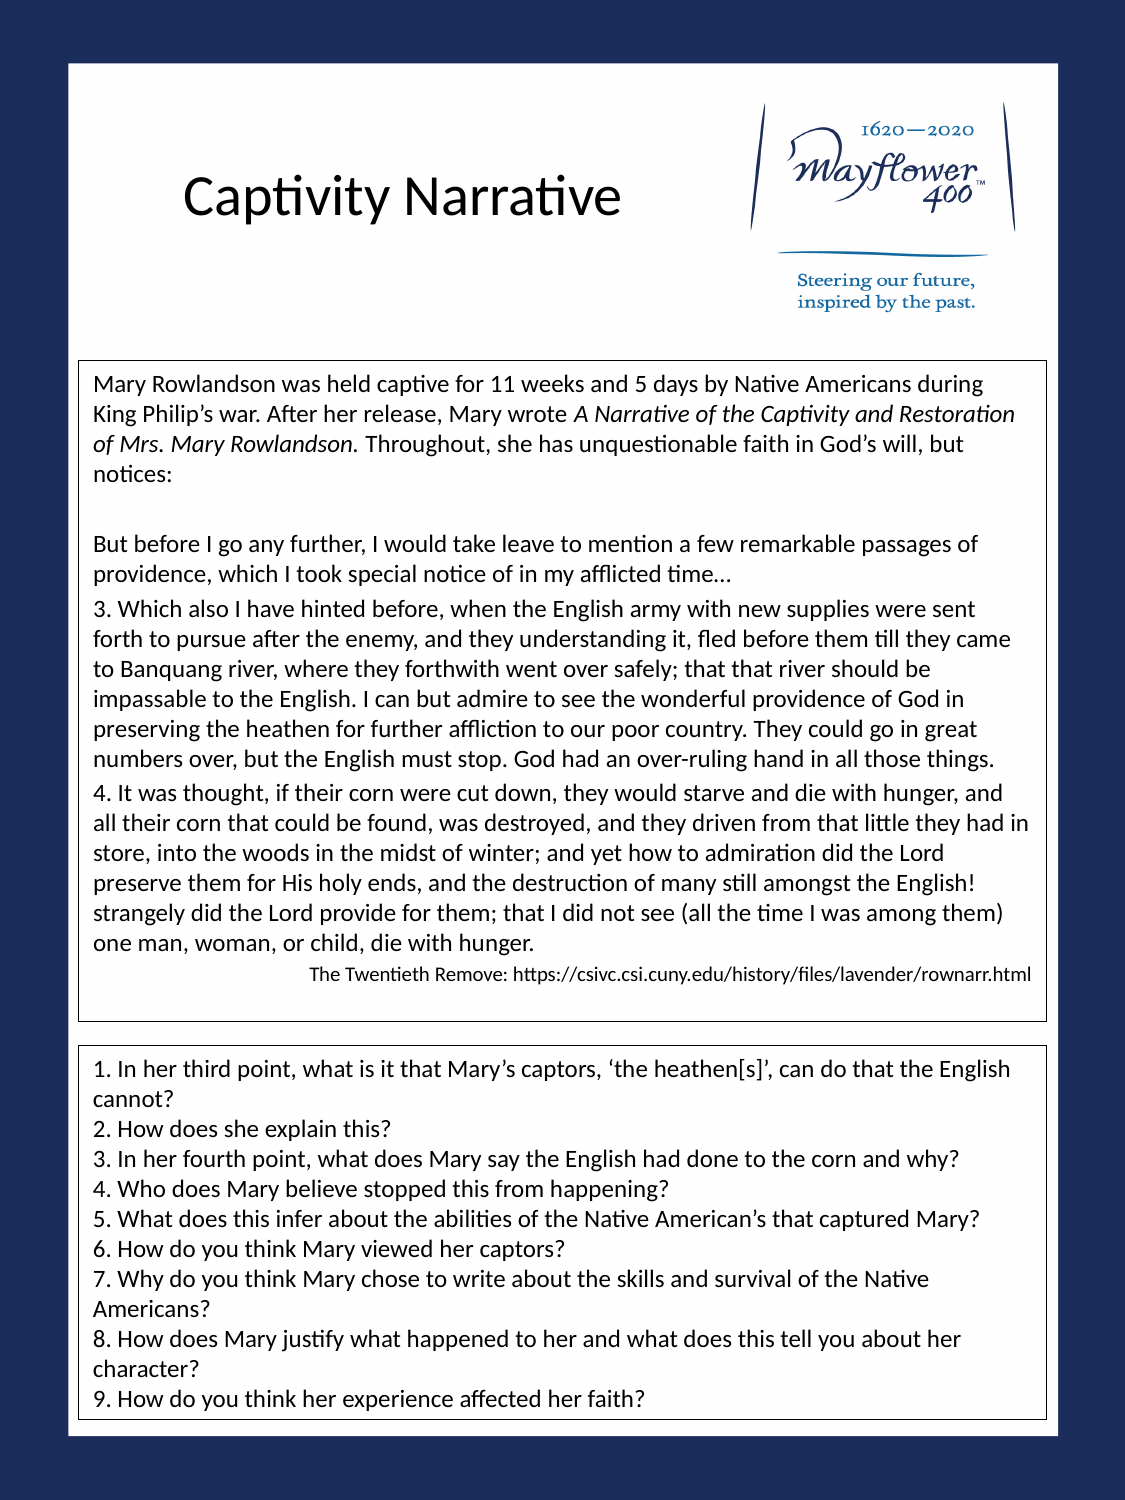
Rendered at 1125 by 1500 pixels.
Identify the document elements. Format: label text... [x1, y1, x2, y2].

list Mary Rowlandson was held captive for 11 weeks and 5 days by Native Americans during King Philip’s war. After her release, Mary wrote A Narrative of the Captivity and Restoration of Mrs. Mary Rowlandson. Throughout, she has unquestionable faith in God’s will, but notices: But before I go any further, I would take leave to mention a few remarkable passages of providence, which I took special notice of in my afflicted time… 3. Which also I have hinted before, when the English army with new supplies were sent forth to pursue after the enemy, and they understanding it, fled before them till they came to Banquang river, where they forthwith went over safely; that that river should be impassable to the English. I can but admire to see the wonderful providence of God in preserving the heathen for further affliction to our poor country. They could go in great numbers over, but the English must stop. God had an over-ruling hand in all those things. 4. It was thought, if their corn were cut down, they would starve and die with hunger, and all their corn that could be found, was destroyed, and they driven from that little they had in store, into the woods in the midst of winter; and yet how to admiration did the Lord preserve them for His holy ends, and the destruction of many still amongst the English! strangely did the Lord provide for them; that I did not see (all the time I was among them) one man, woman, or child, die with hunger. The Twentieth Remove: https://csivc.csi.cuny.edu/history/files/lavender/rownarr.html [78, 360, 1047, 1022]
title Captivity Narrative [78, 112, 728, 272]
picture [0, 0, 1125, 1500]
text_box 1. In her third point, what is it that Mary’s captors, ‘the heathen[s]’, can do that the English cannot? 2. How does she explain this? 3. In her fourth point, what does Mary say the English had done to the corn and why? 4. Who does Mary believe stopped this from happening? 5. What does this infer about the abilities of the Native American’s that captured Mary? 6. How do you think Mary viewed her captors? 7. Why do you think Mary chose to write about the skills and survival of the Native Americans? 8. How does Mary justify what happened to her and what does this tell you about her character? 9. How do you think her experience affected her faith? [78, 1045, 1047, 1420]
